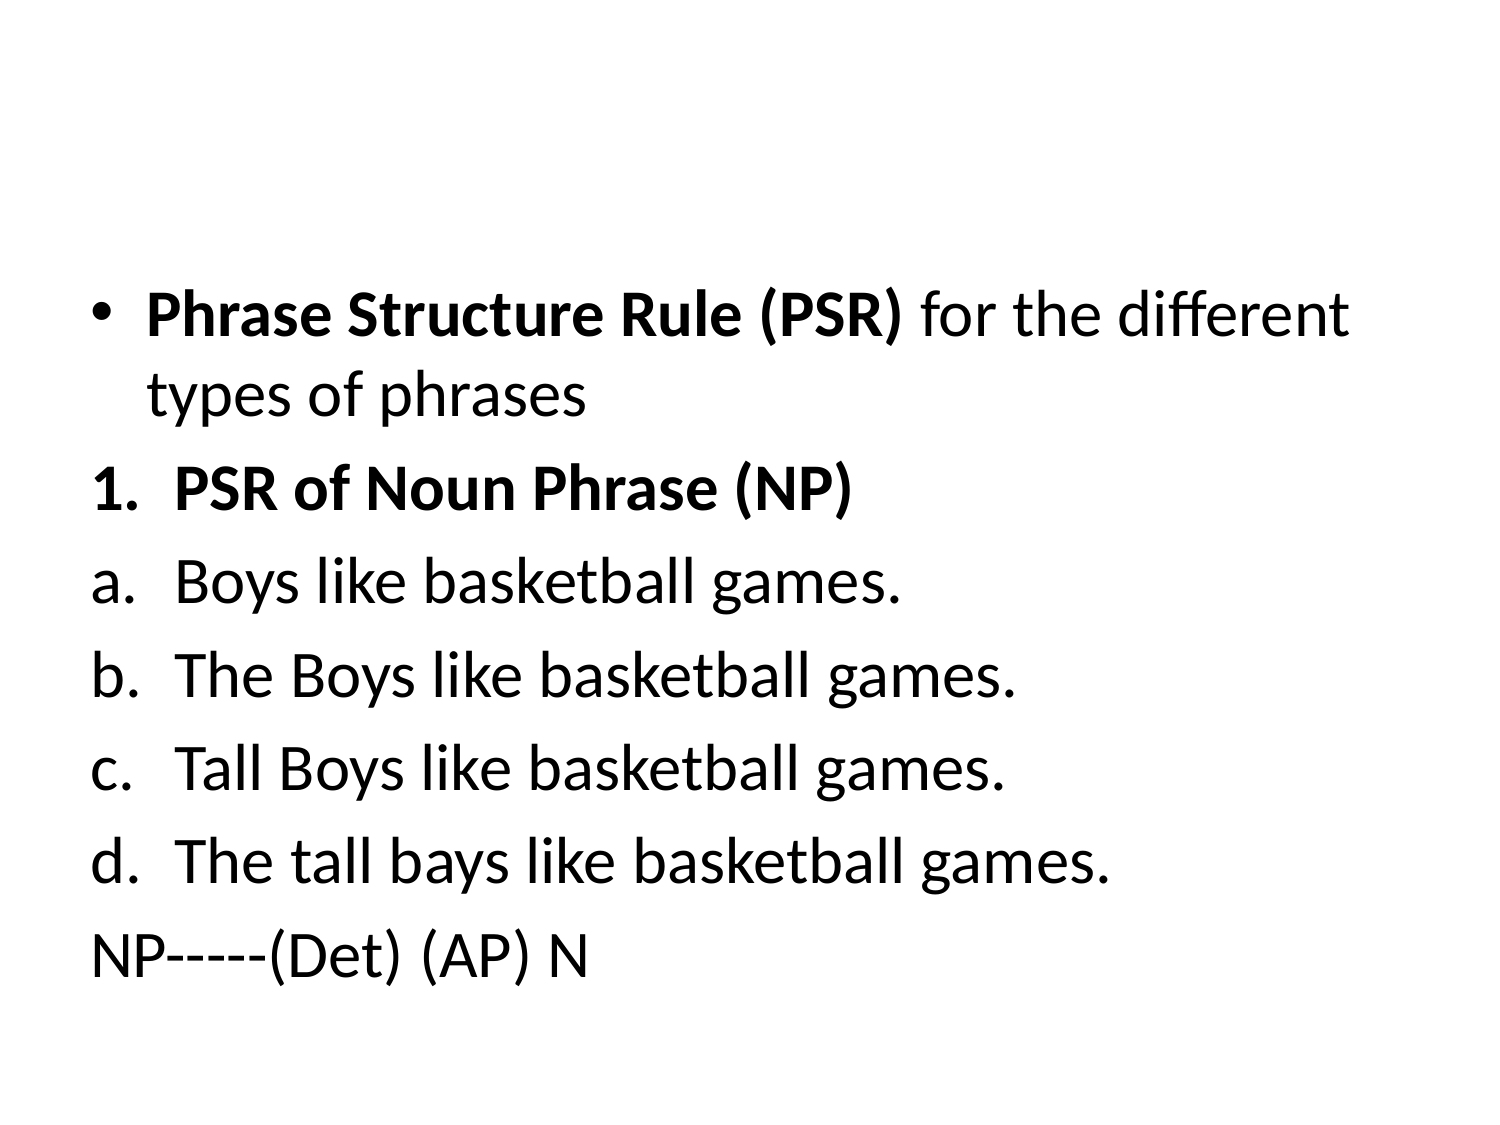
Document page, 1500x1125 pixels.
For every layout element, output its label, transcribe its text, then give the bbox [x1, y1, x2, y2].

list Phrase Structure Rule (PSR) for the different types of phrases PSR of Noun Phrase (NP) Boys like basketball games. The Boys like basketball games. Tall Boys like basketball games. The tall bays like basketball games. NP-----(Det) (AP) N [75, 262, 1425, 1005]
